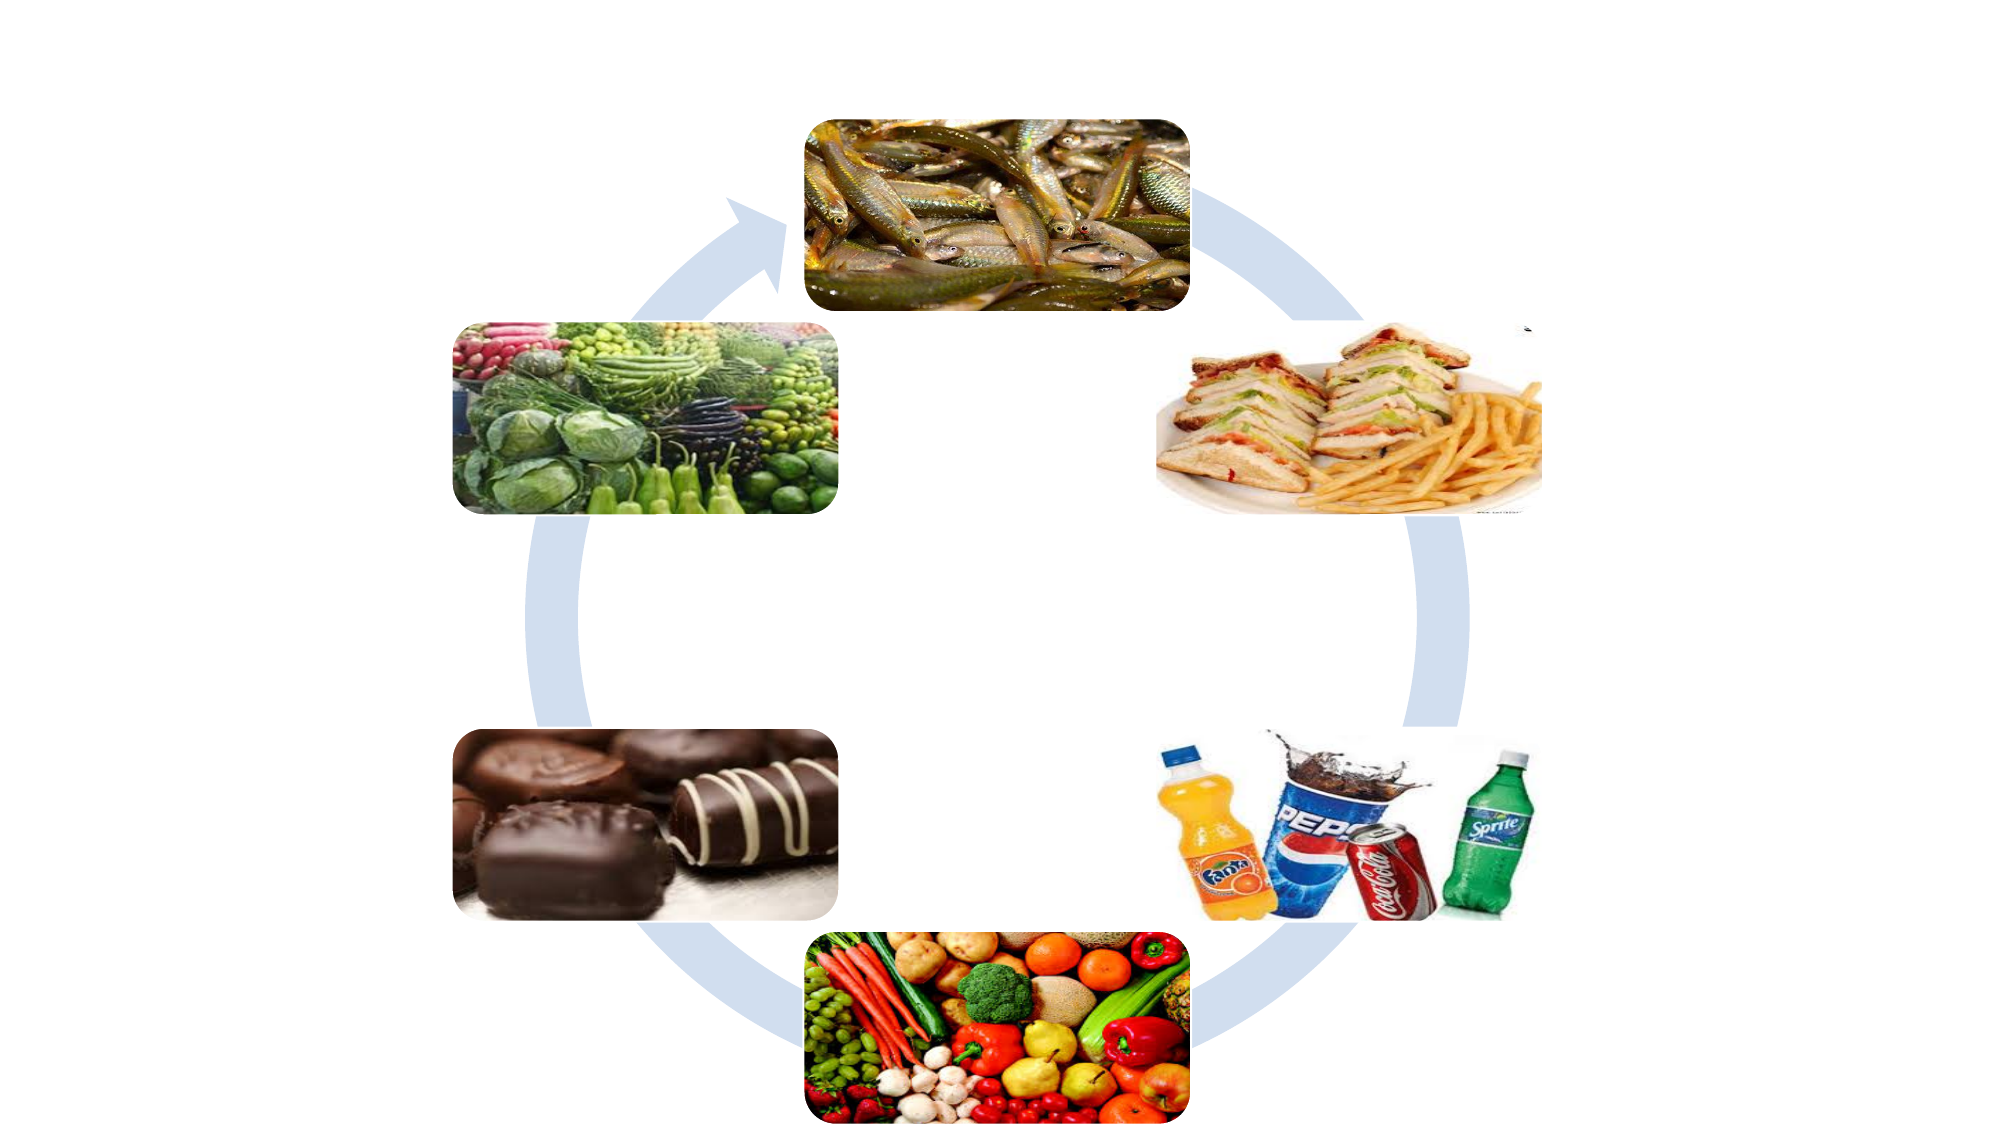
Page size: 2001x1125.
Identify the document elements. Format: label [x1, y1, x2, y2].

text_box [31, 118, 1964, 1125]
